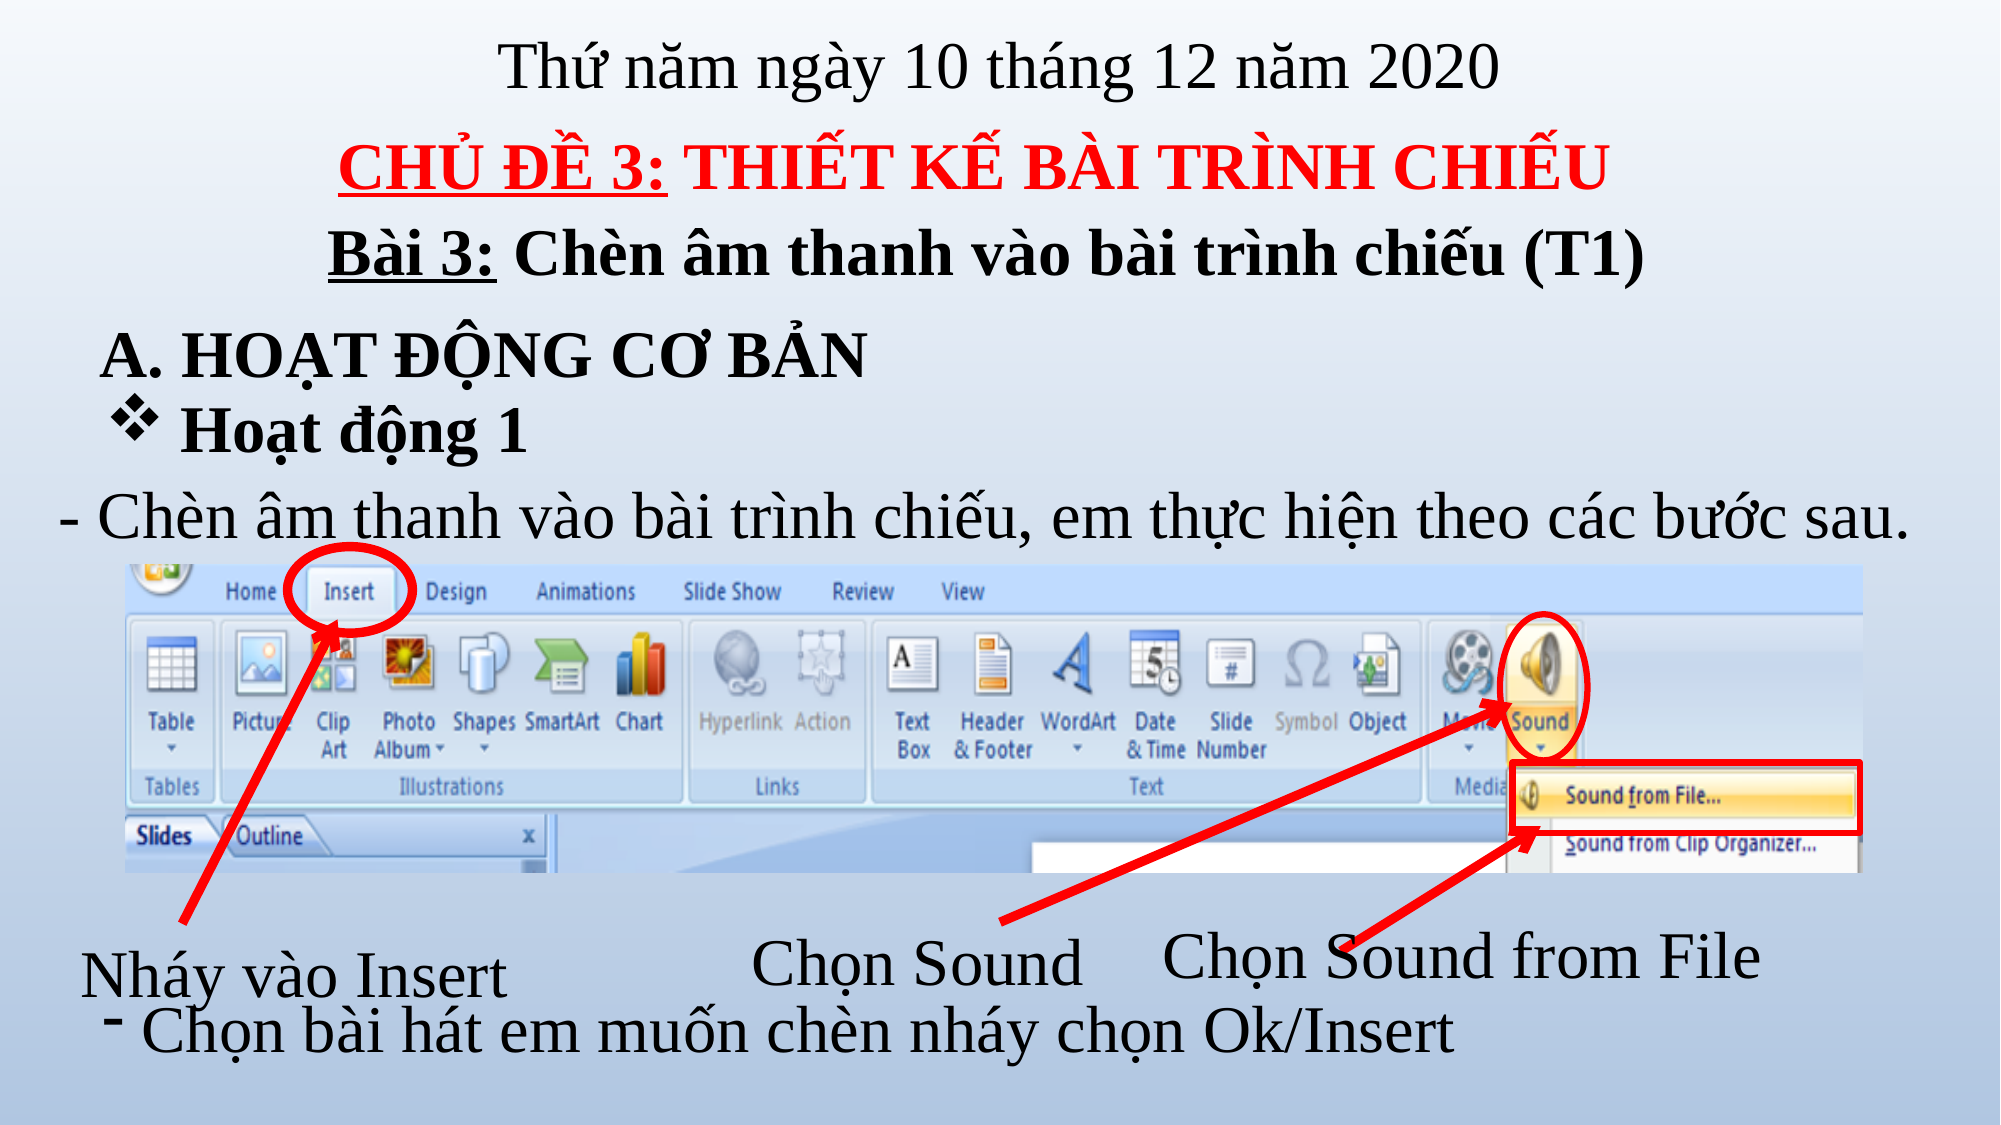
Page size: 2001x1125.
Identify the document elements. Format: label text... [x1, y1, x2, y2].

text_box Hoạt động 1 [58, 387, 578, 463]
text_box - Chèn âm thanh vào bài trình chiếu, em thực hiện theo các bước sau. [43, 474, 1950, 550]
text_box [64, 546, 526, 1020]
text_box Chọn bài hát em muốn chèn nháy chọn Ok/Insert [87, 987, 1588, 1063]
text_box Thứ năm ngày 10 tháng 12 năm 2020 [362, 24, 1638, 100]
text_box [735, 613, 1588, 1008]
picture [526, 564, 1863, 874]
text_box A. HOẠT ĐỘNG CƠ BẢN [43, 312, 925, 388]
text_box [1145, 762, 1861, 1001]
text_box CHỦ ĐỀ 3: THIẾT KẾ BÀI TRÌNH CHIẾU [237, 125, 1713, 201]
text_box Bài 3: Chèn âm thanh vào bài trình chiếu (T1) [312, 211, 1663, 287]
